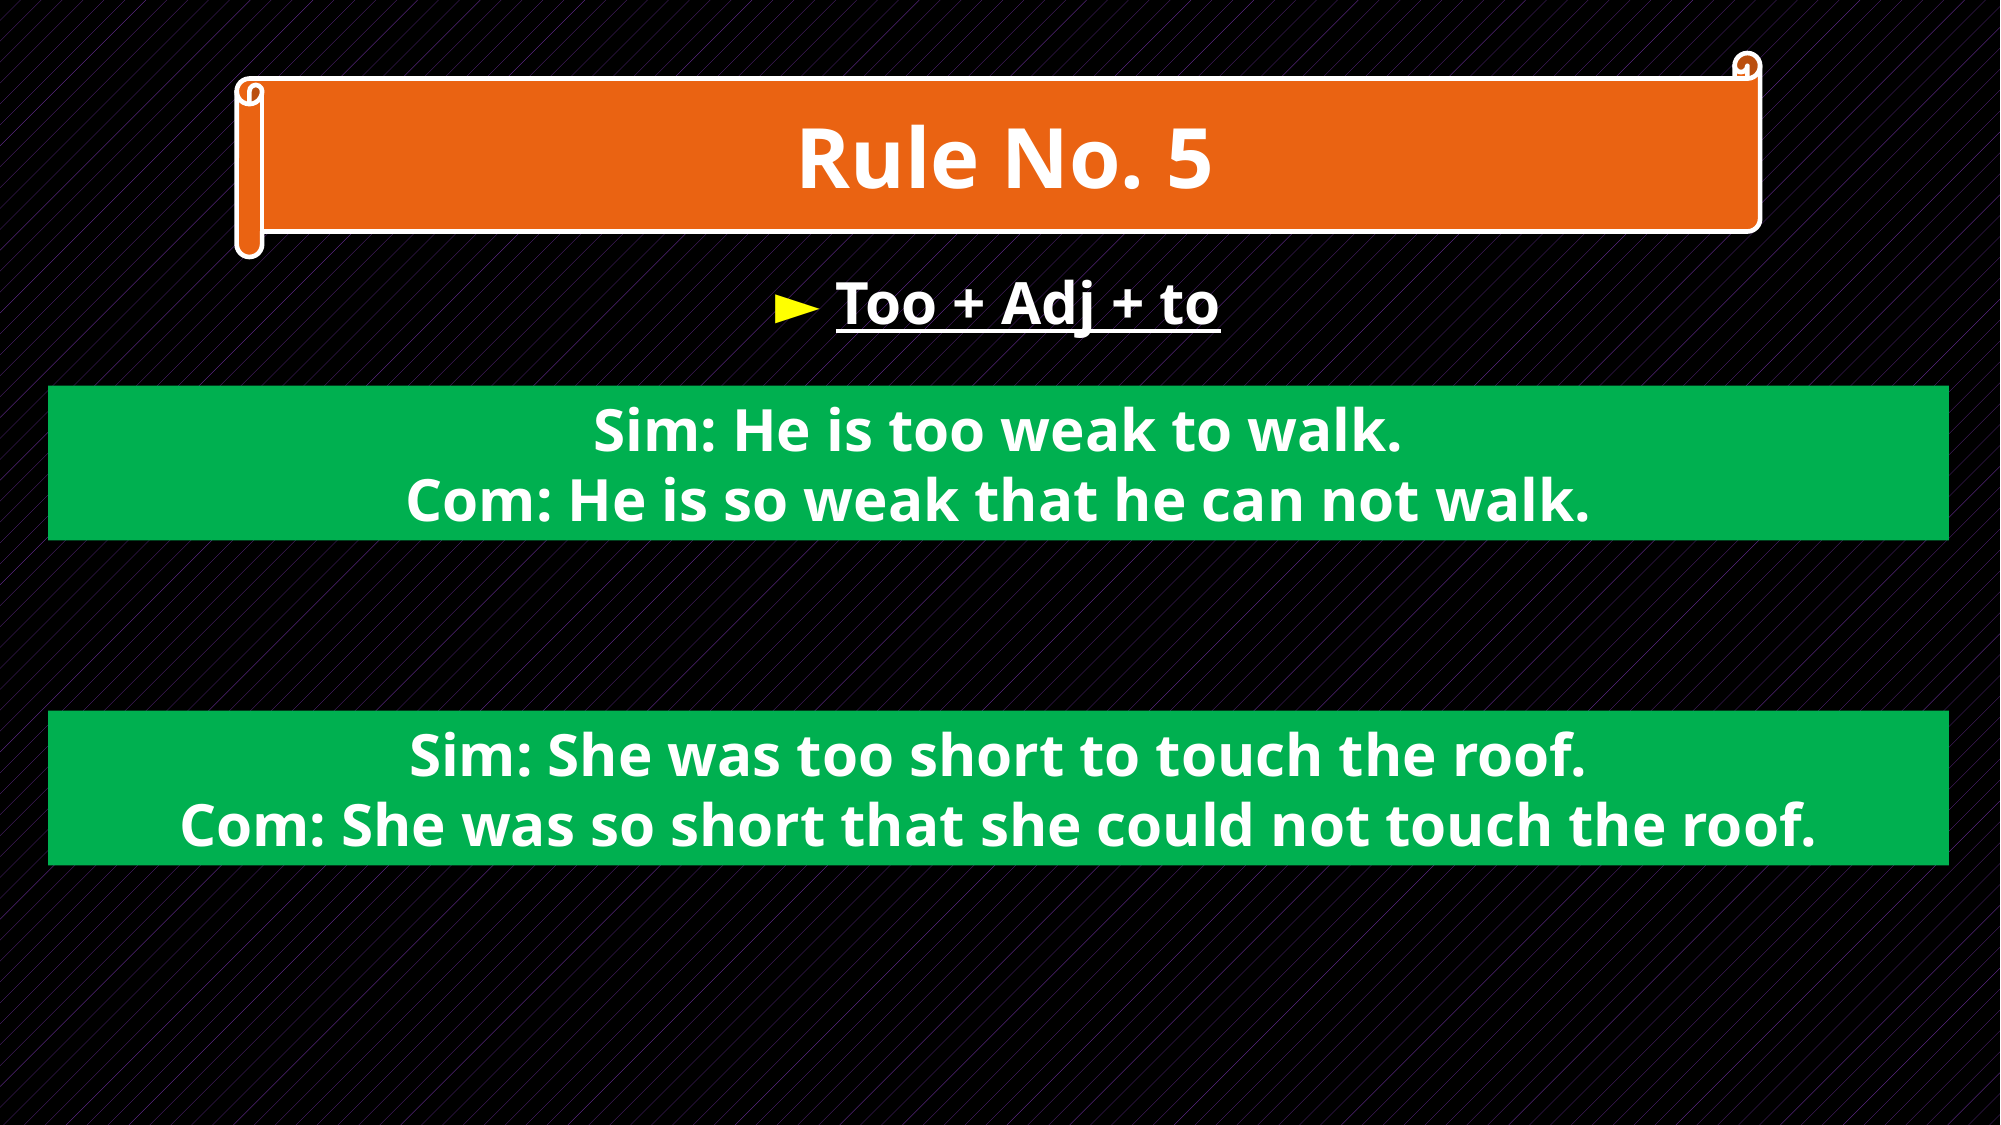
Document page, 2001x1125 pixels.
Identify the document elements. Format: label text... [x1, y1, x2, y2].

text_box Rule No. 5 [234, 50, 1763, 258]
text_box ► Too + Adj + to [236, 258, 1761, 344]
text_box Sim: She was too short to touch the roof. Com: She was so short that she could not touch the roof. [48, 710, 1949, 866]
text_box Sim: He is too weak to walk. Com: He is so weak that he can not walk. [48, 385, 1949, 541]
